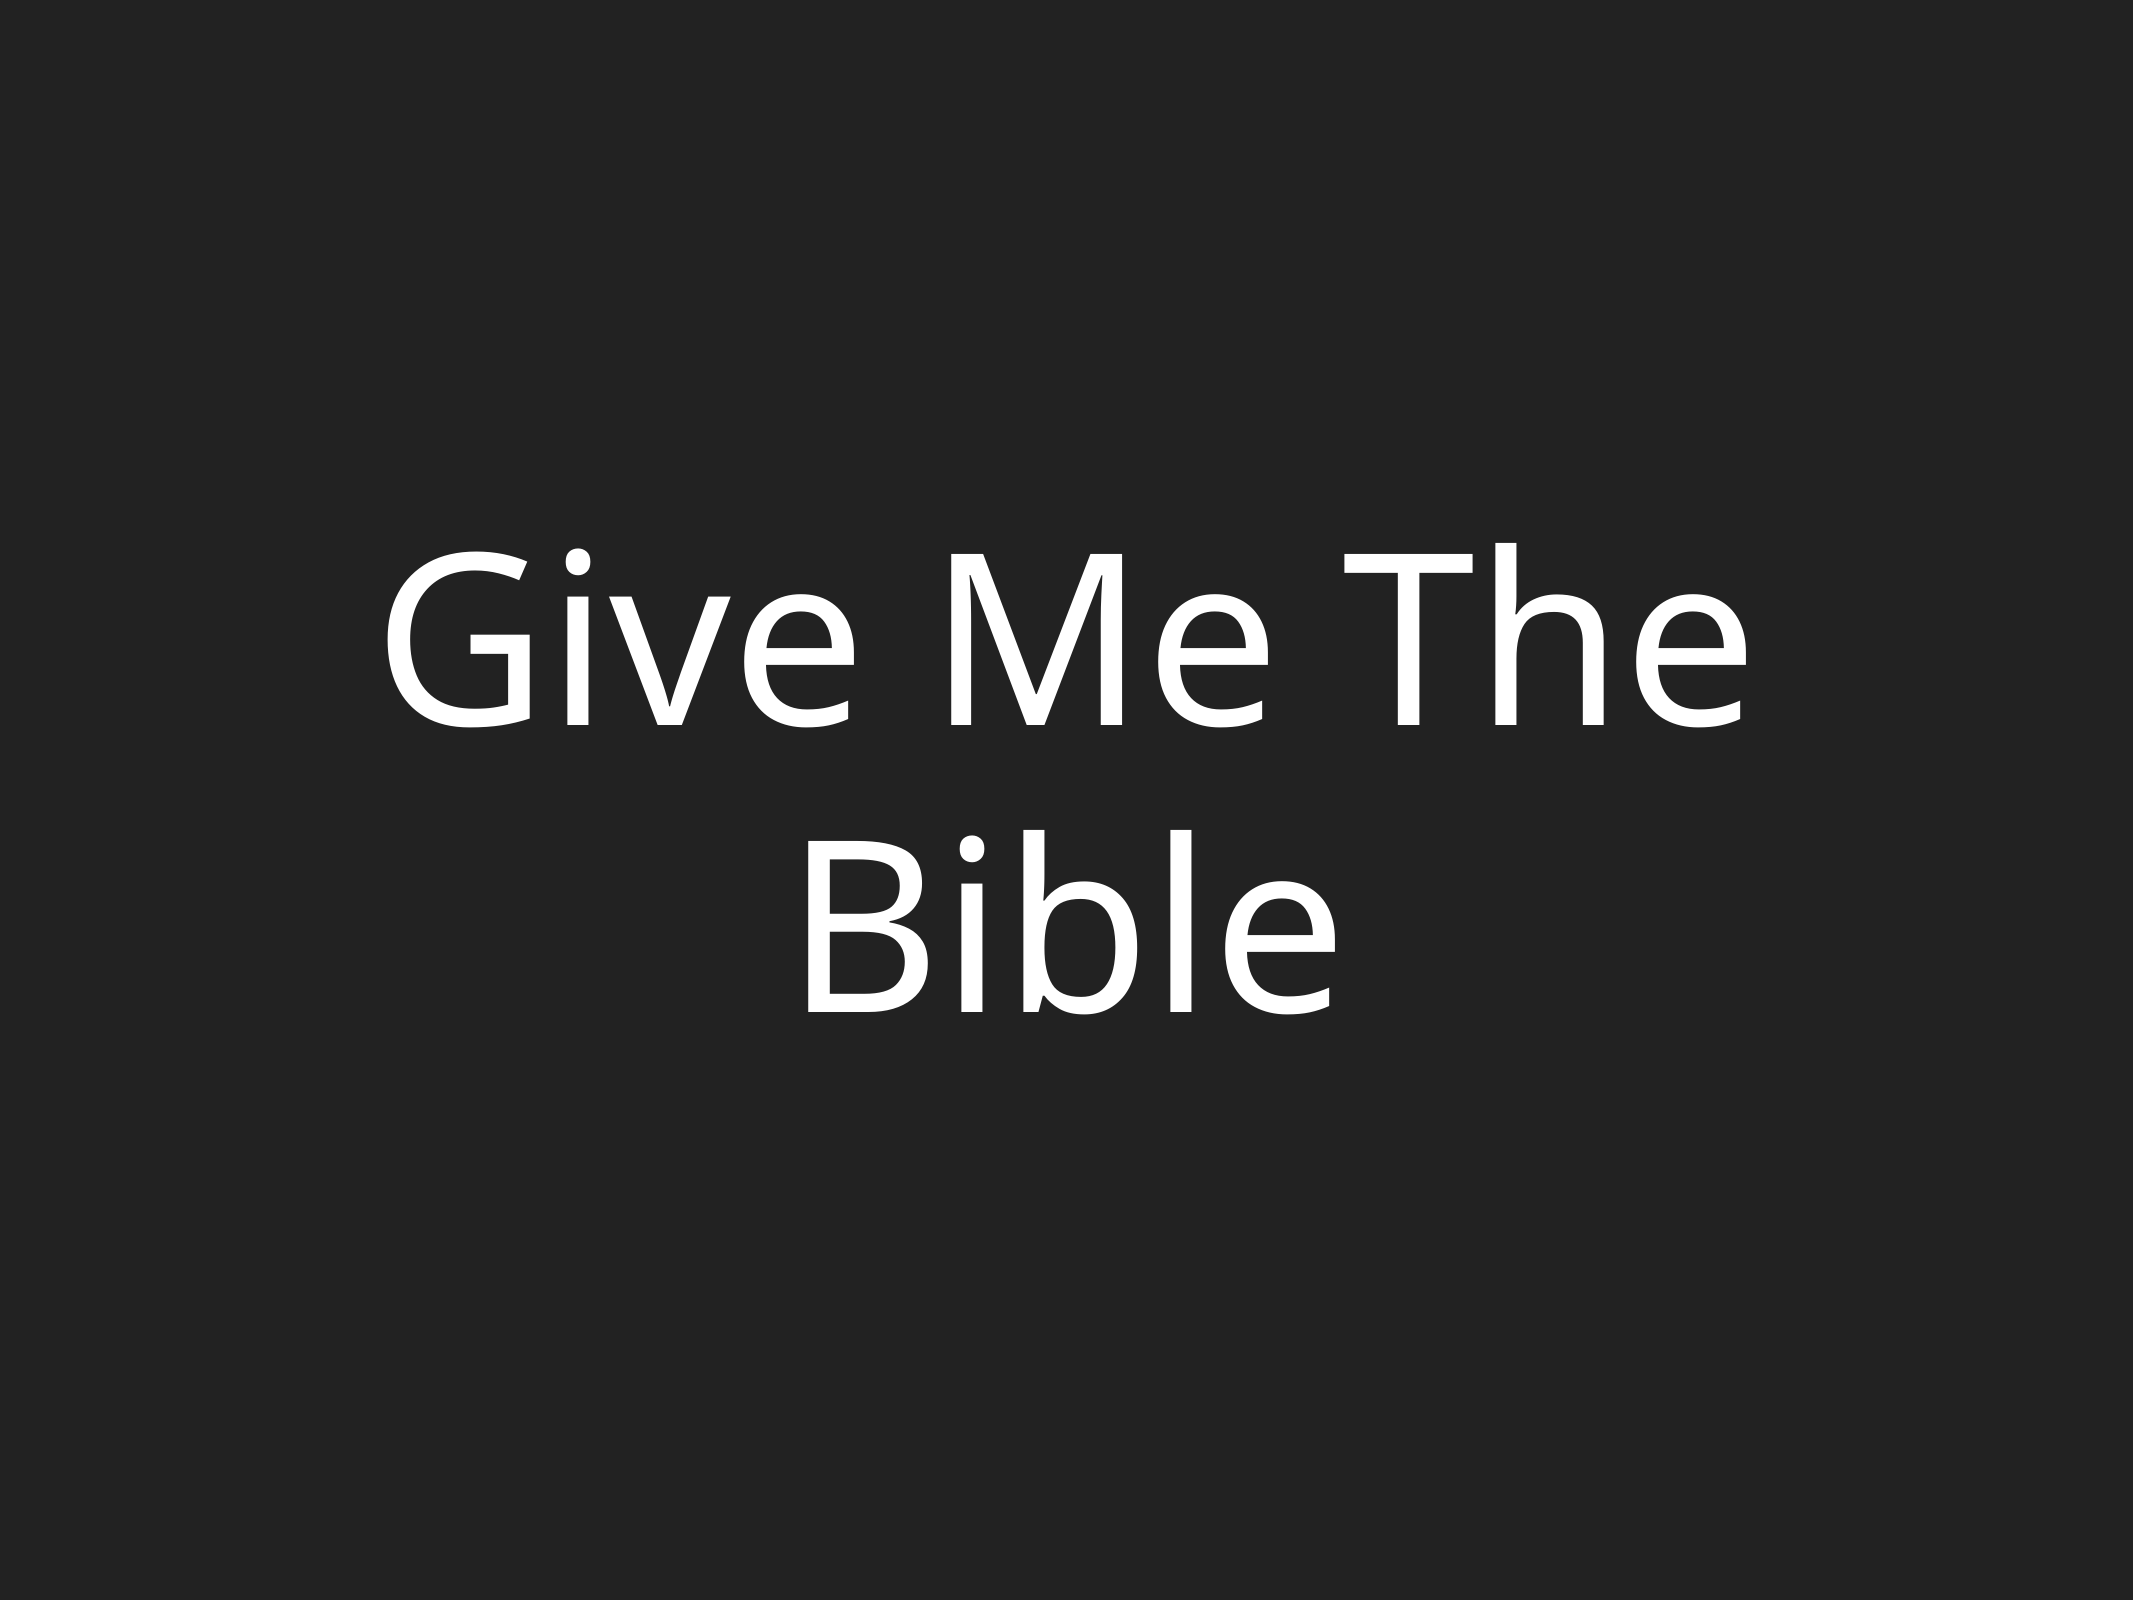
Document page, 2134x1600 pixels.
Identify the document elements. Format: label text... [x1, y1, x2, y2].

title Give Me The Bible [66, 476, 2068, 1405]
